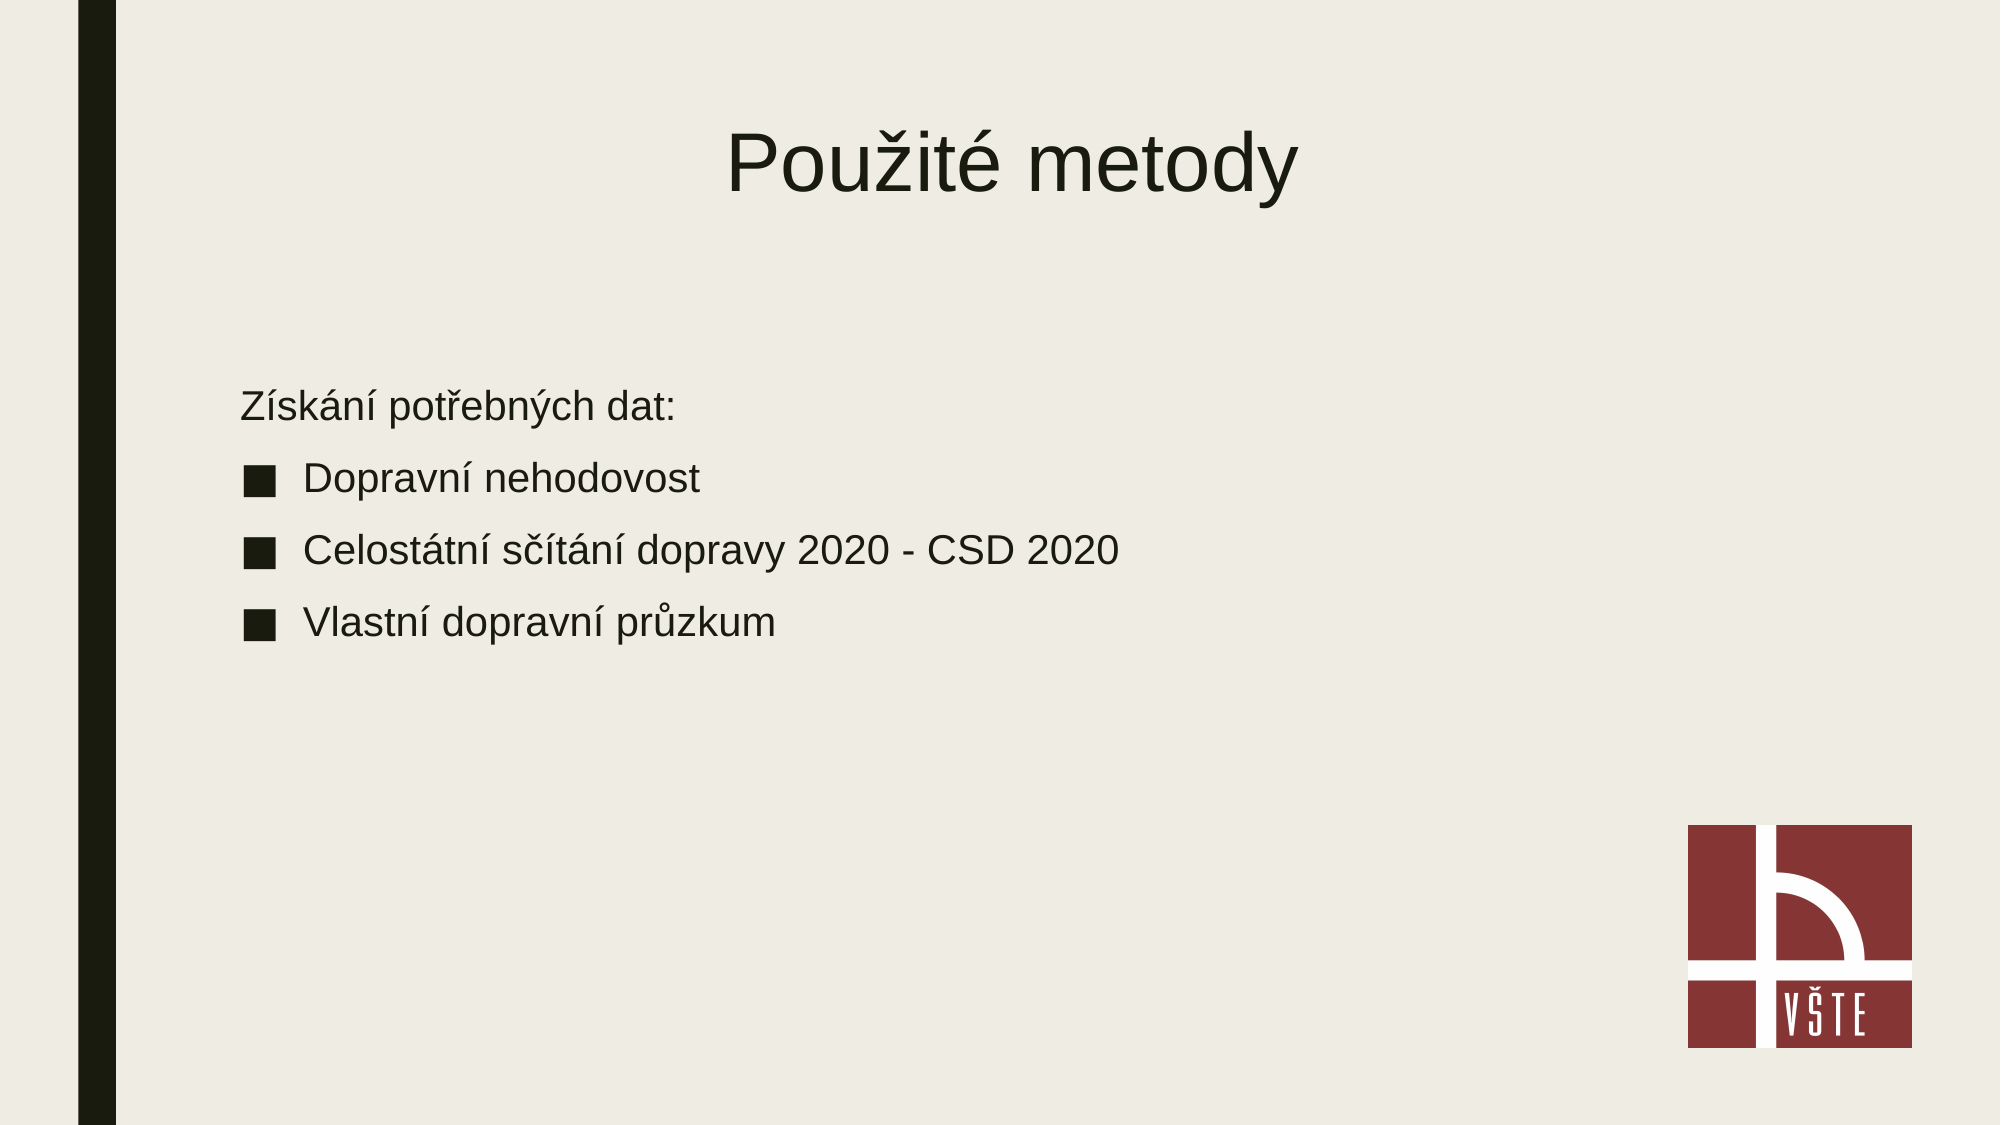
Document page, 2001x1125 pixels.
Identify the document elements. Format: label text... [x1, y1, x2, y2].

picture [1688, 825, 1912, 1049]
list Získání potřebných dat: Dopravní nehodovost Celostátní sčítání dopravy 2020 - CSD 2020 Vlastní dopravní průzkum [225, 375, 1800, 963]
title Použité metody [225, 112, 1800, 357]
